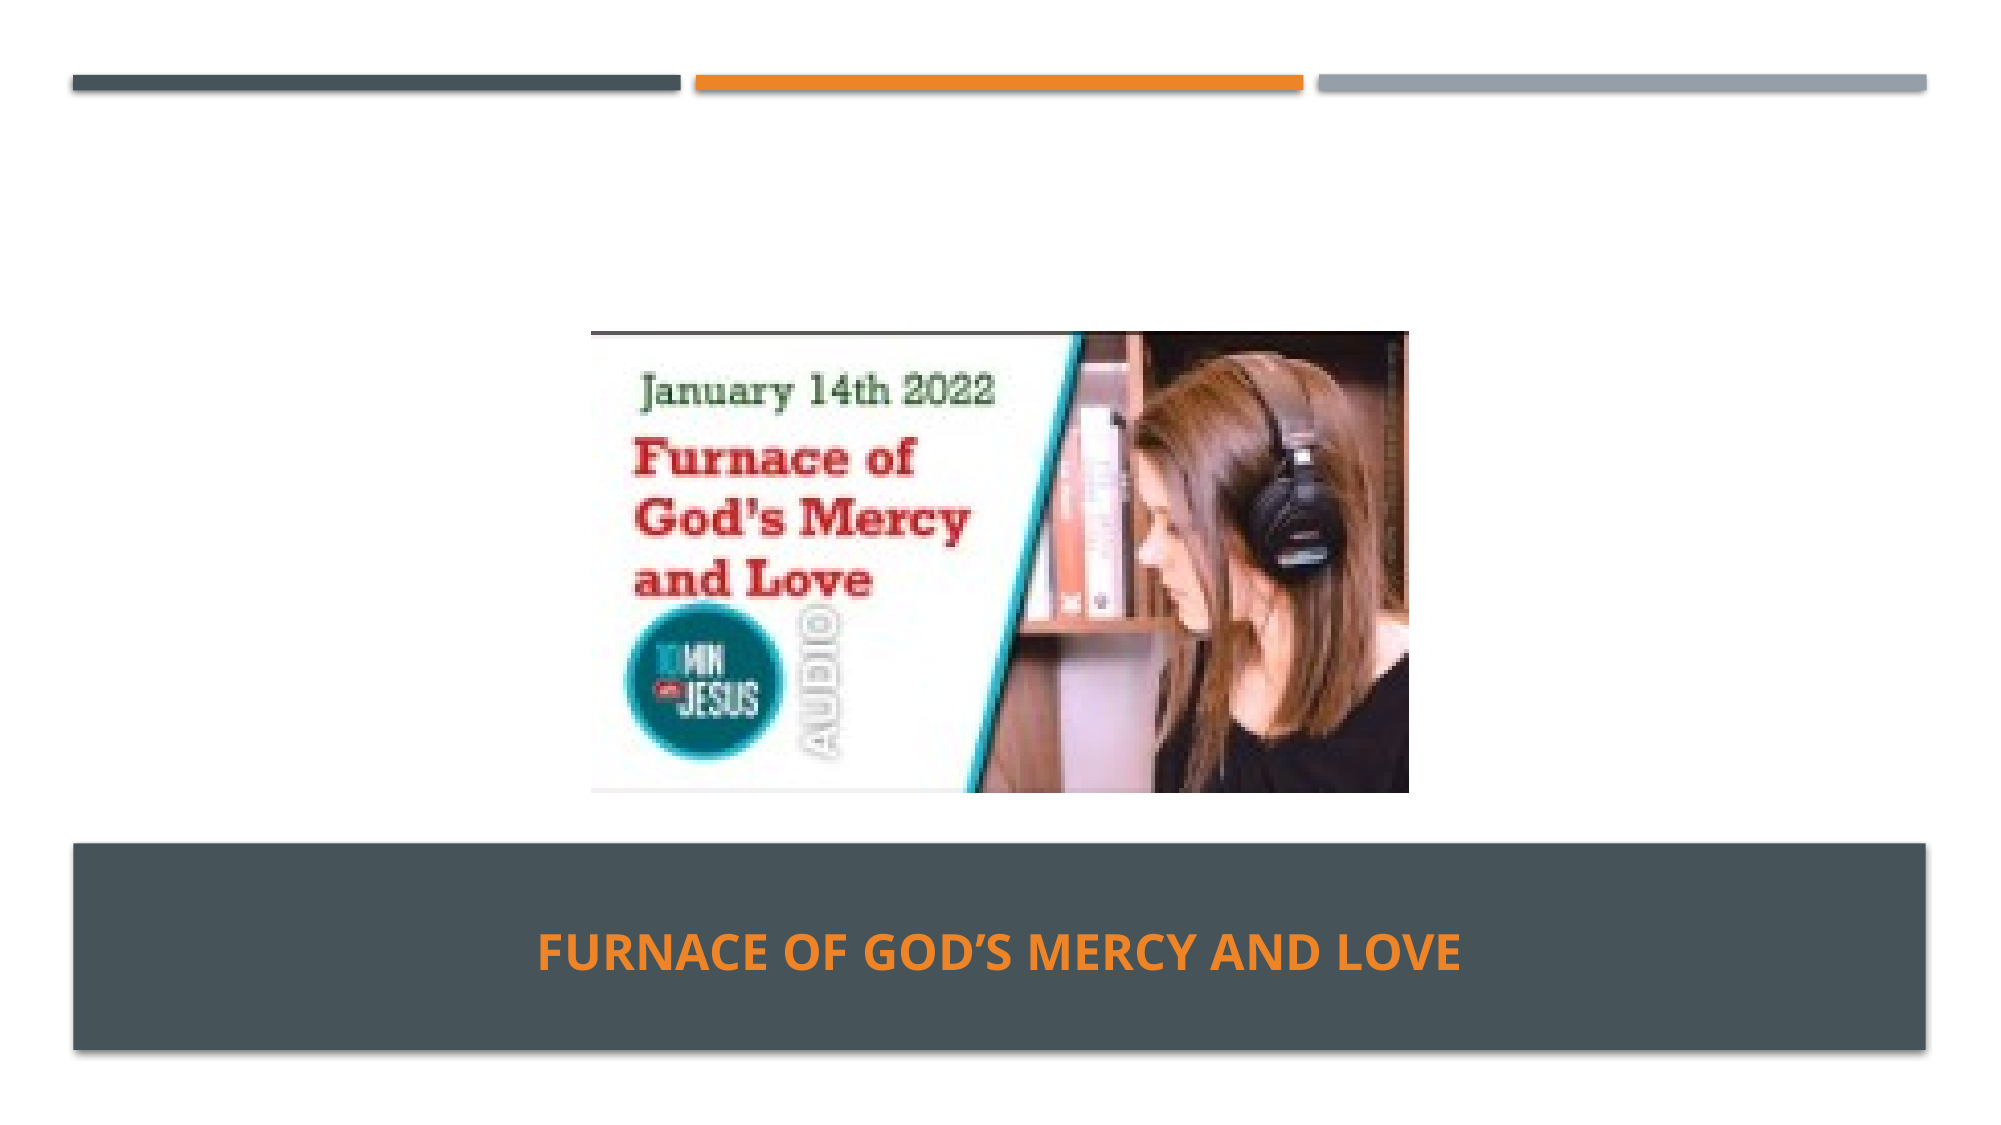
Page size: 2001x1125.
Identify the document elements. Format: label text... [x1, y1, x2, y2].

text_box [589, 330, 1410, 795]
list Furnace of god’s mercy and love [95, 901, 1905, 1000]
